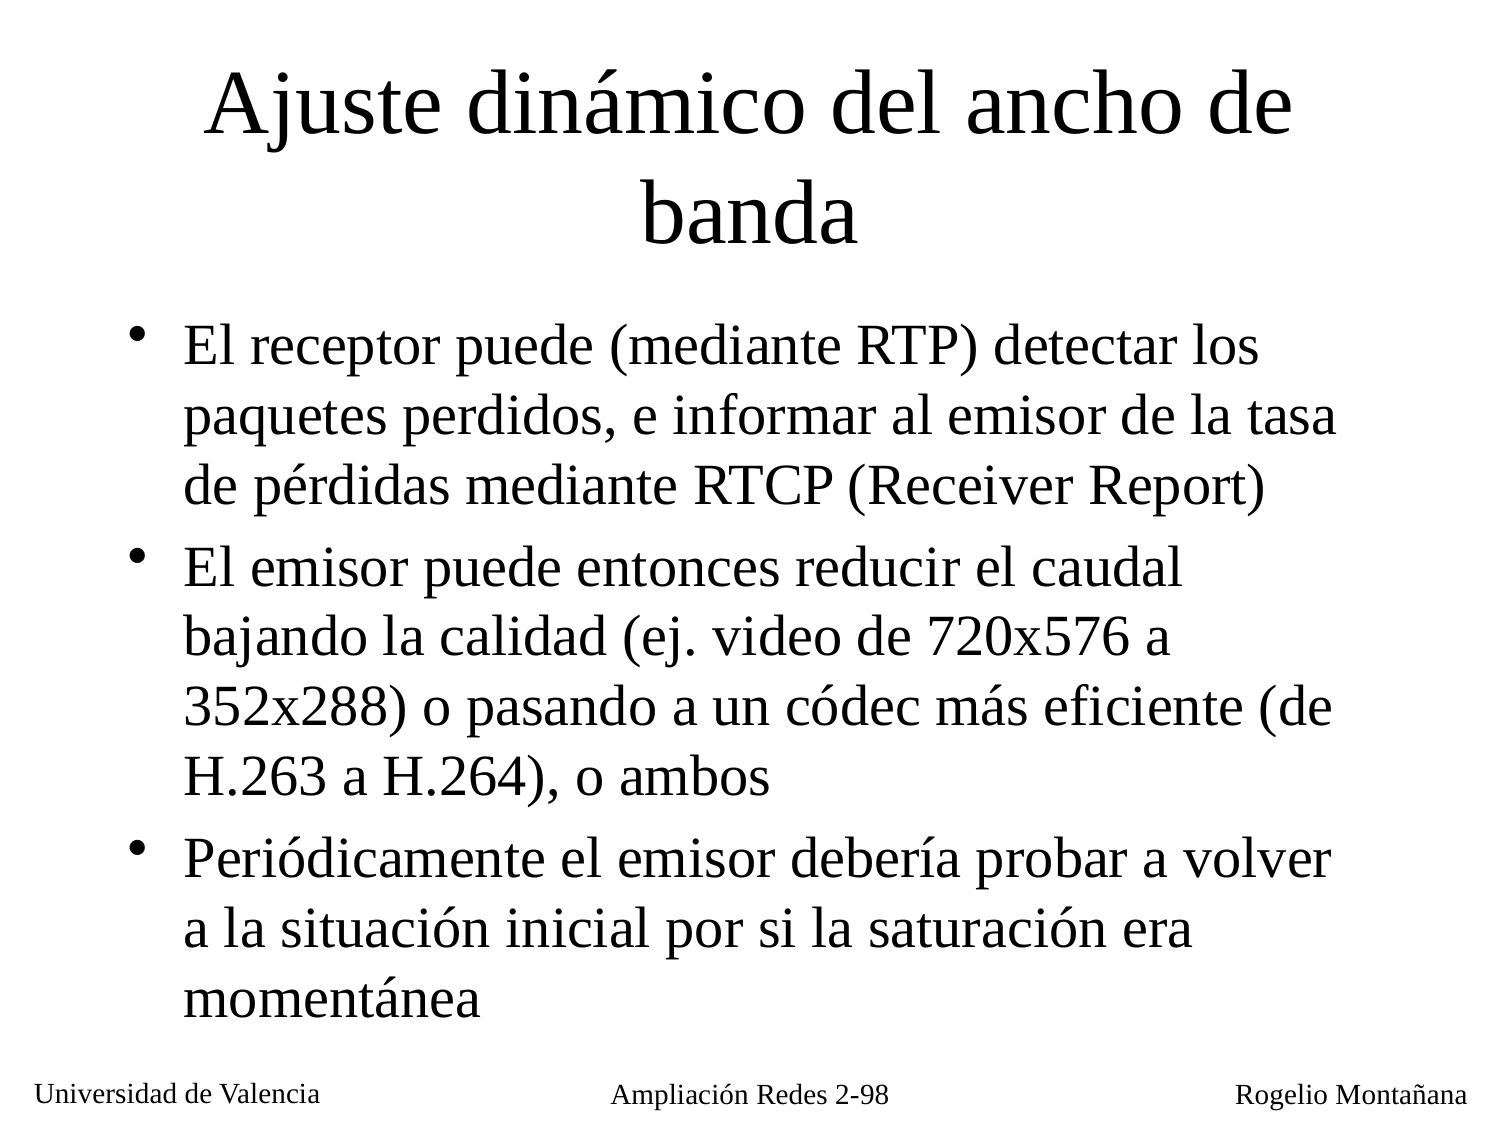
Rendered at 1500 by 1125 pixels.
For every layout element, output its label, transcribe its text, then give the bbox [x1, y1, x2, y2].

title Ajuste dinámico del ancho de banda [112, 58, 1388, 247]
slide_number Ampliación Redes 2-98 [584, 1067, 916, 1116]
list El receptor puede (mediante RTP) detectar los paquetes perdidos, e informar al emisor de la tasa de pérdidas mediante RTCP (Receiver Report) El emisor puede entonces reducir el caudal bajando la calidad (ej. video de 720x576 a 352x288) o pasando a un códec más eficiente (de H.263 a H.264), o ambos Periódicamente el emisor debería probar a volver a la situación inicial por si la saturación era momentánea [112, 298, 1388, 936]
